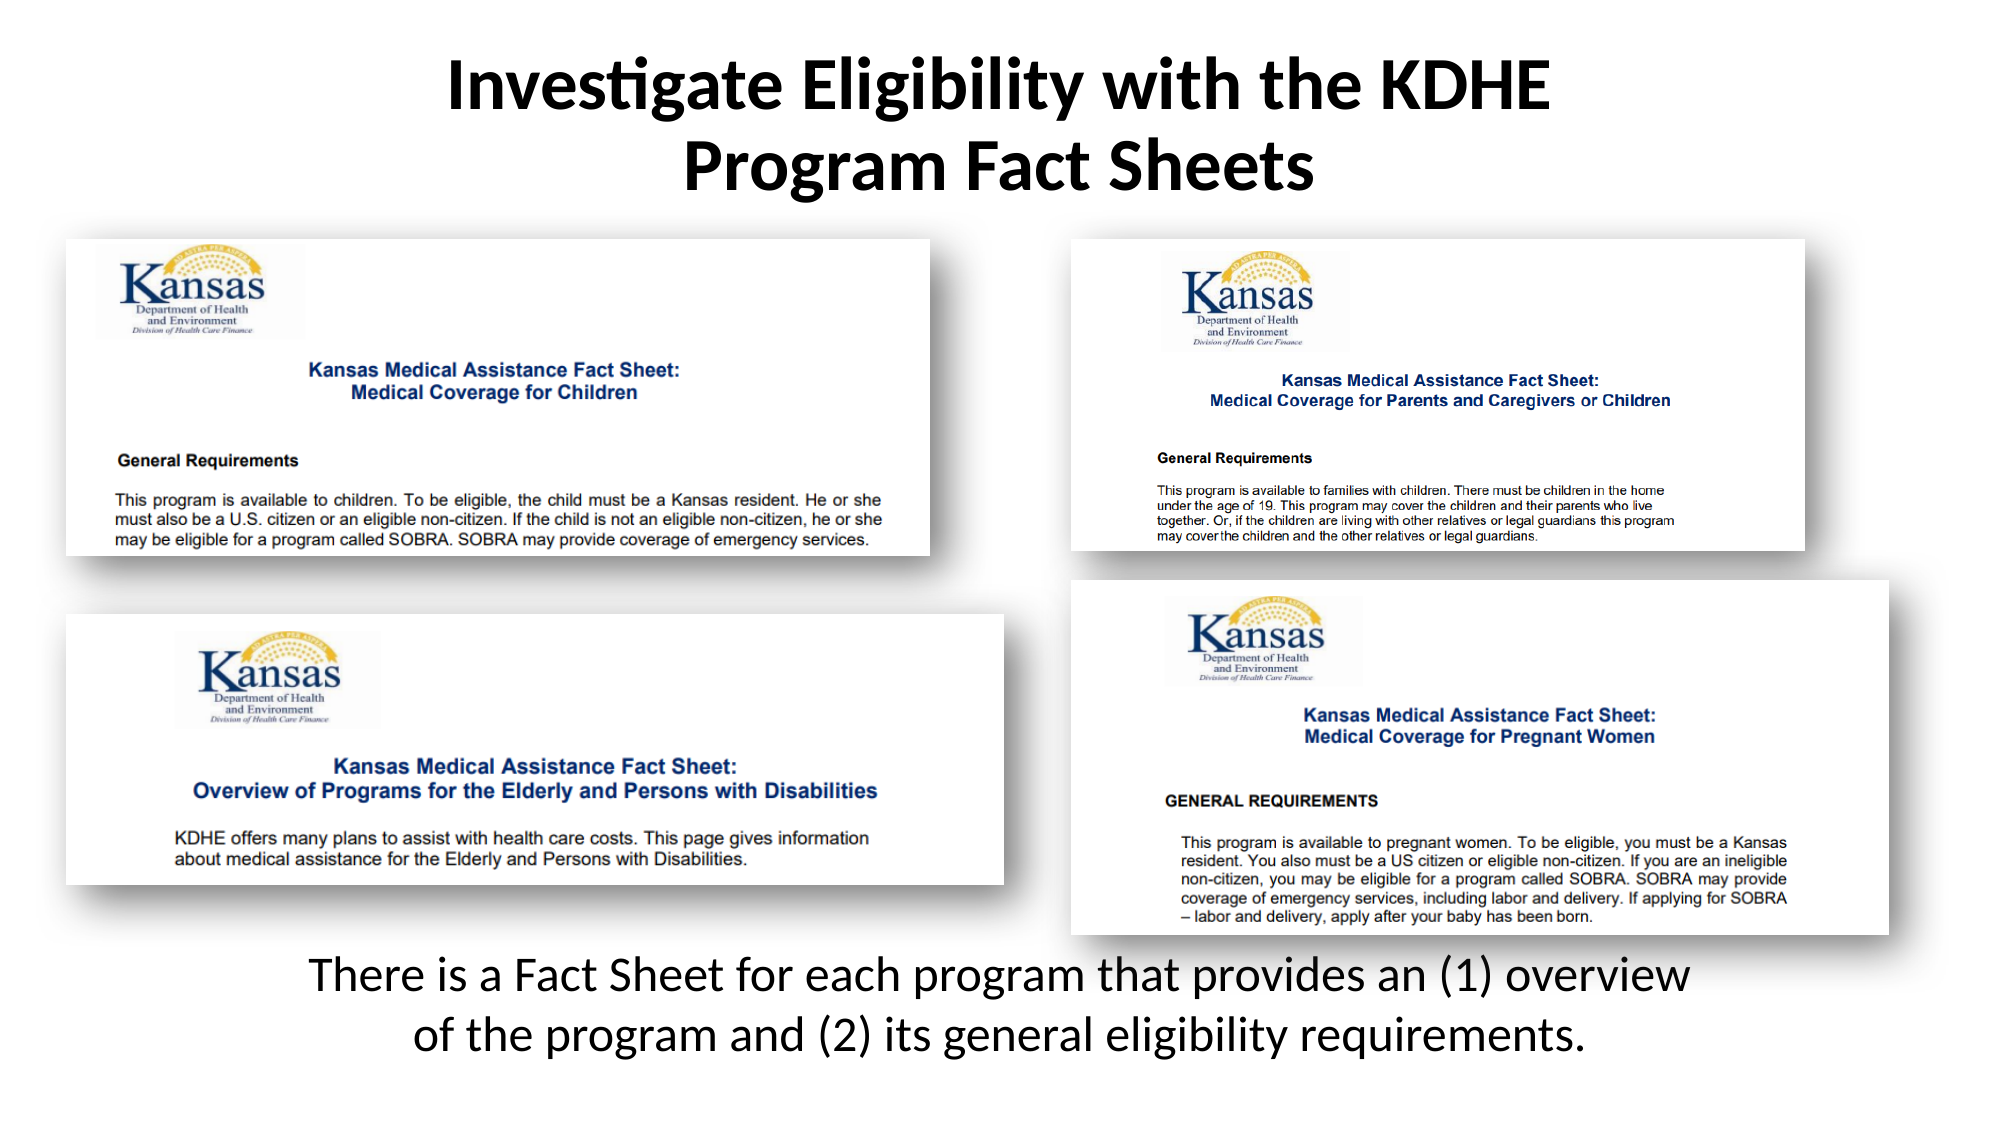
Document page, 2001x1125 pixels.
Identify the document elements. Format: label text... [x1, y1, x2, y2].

picture [1070, 239, 1805, 551]
title Investigate Eligibility with the KDHE Program Fact Sheets [396, 32, 1604, 220]
picture [65, 614, 1004, 885]
picture [1070, 580, 1889, 935]
picture [65, 239, 930, 556]
text_box There is a Fact Sheet for each program that provides an (1) overview of the program and (2) its general eligibility requirements. [281, 934, 1719, 1070]
